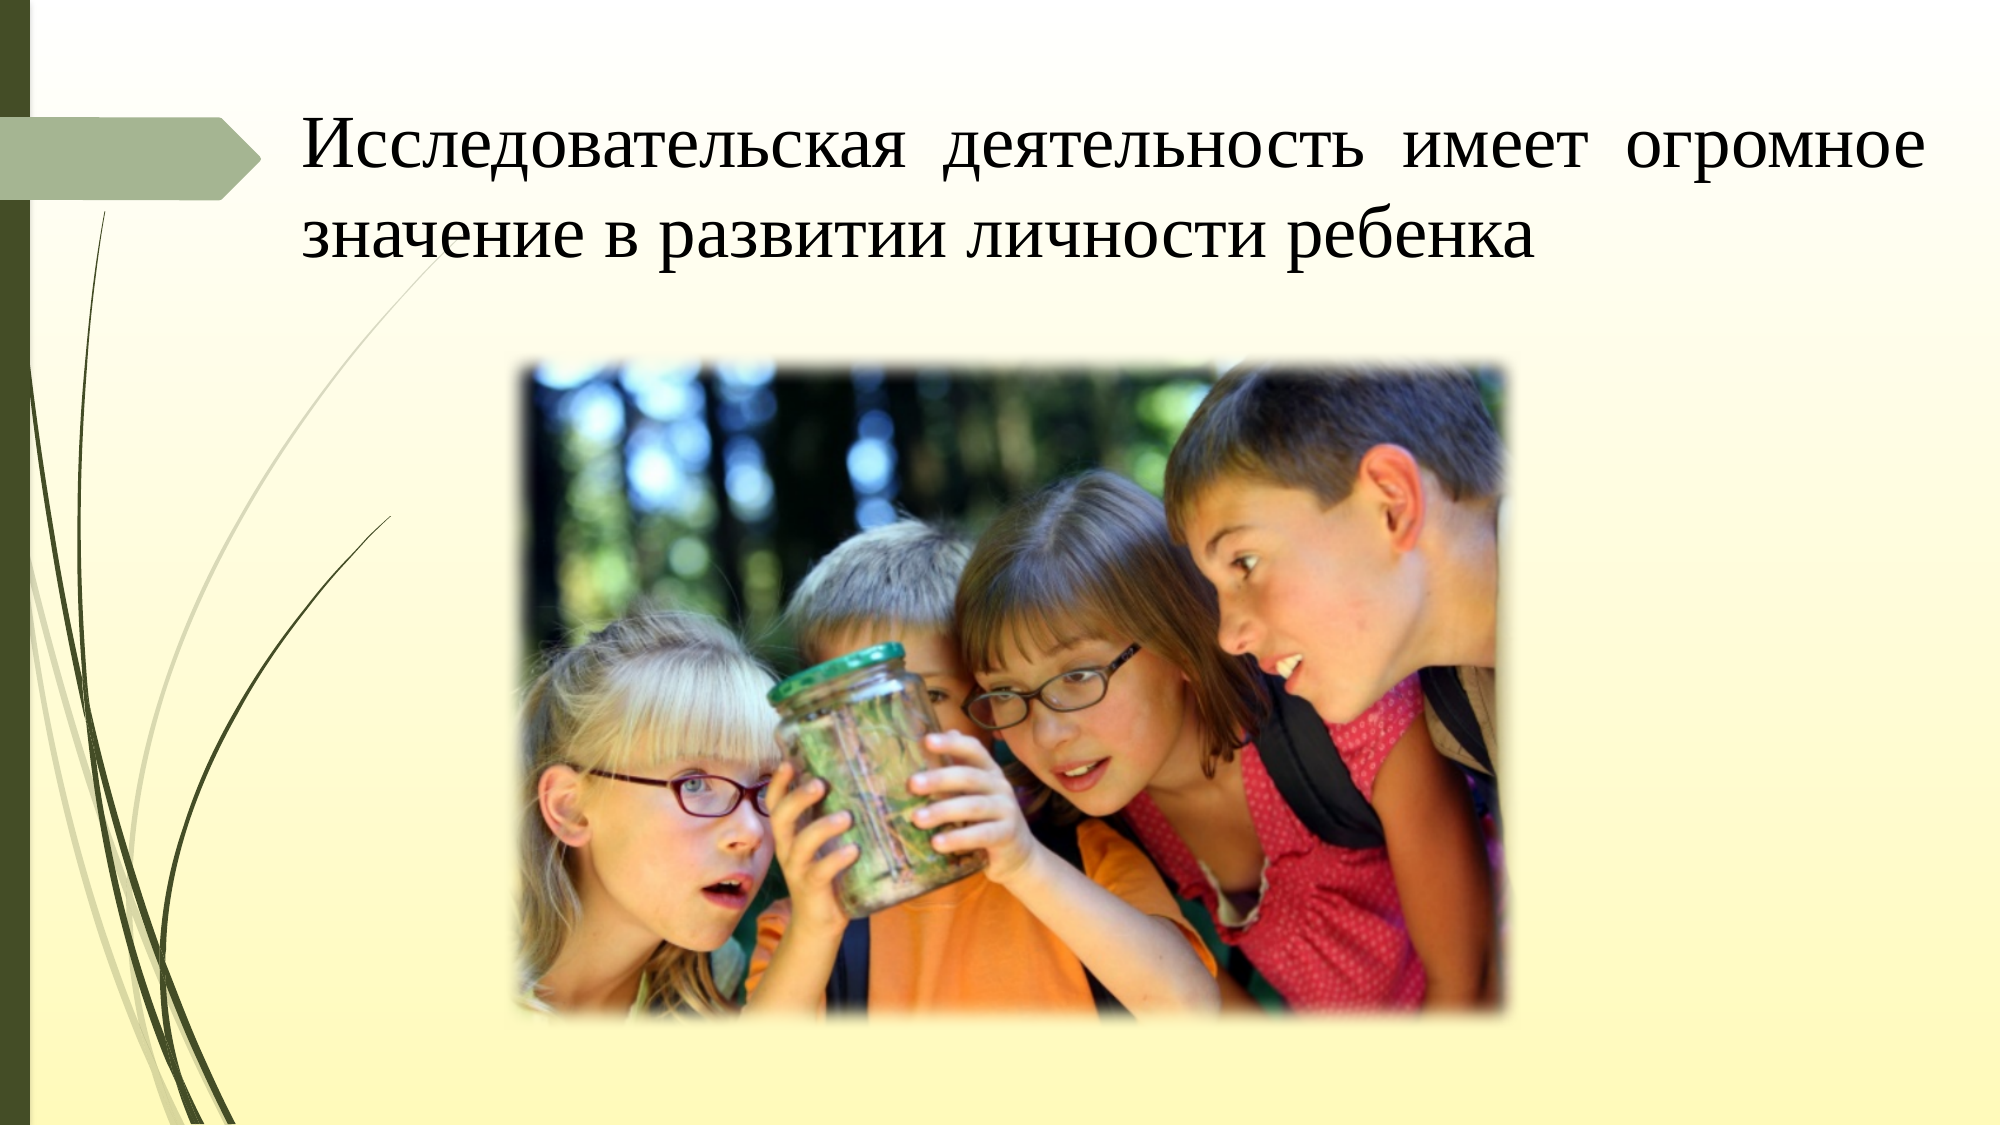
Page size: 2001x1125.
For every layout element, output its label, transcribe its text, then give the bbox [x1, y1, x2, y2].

title Исследовательская деятельность имеет огромное значение в развитии личности ребенка [286, 85, 1944, 298]
picture [504, 350, 1521, 1030]
